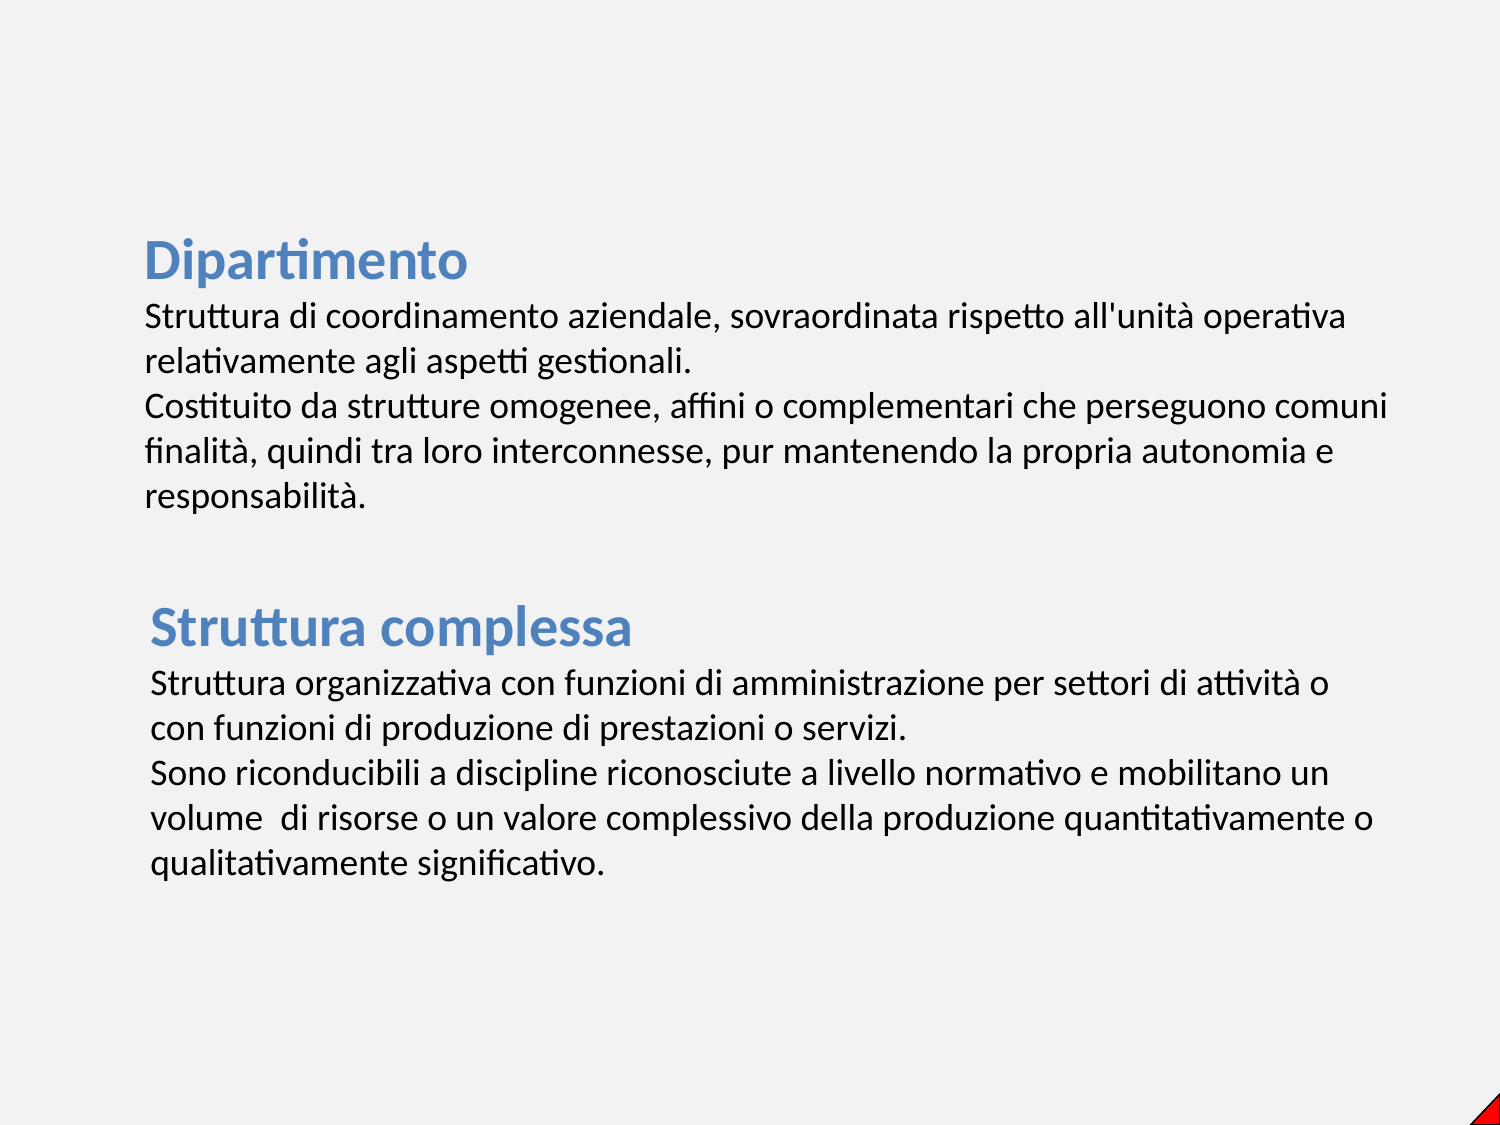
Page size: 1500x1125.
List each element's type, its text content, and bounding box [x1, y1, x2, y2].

text_box Struttura complessa Struttura organizzativa con funzioni di amministrazione per settori di attività o con funzioni di produzione di prestazioni o servizi. Sono riconducibili a discipline riconosciute a livello normativo e mobilitano un volume di risorse o un valore complessivo della produzione quantitativamente o qualitativamente significativo. [135, 580, 1447, 890]
text_box Dipartimento Struttura di coordinamento aziendale, sovraordinata rispetto all'unità operativa relativamente agli aspetti gestionali. Costituito da strutture omogenee, affini o complementari che perseguono comuni finalità, quindi tra loro interconnesse, pur mantenendo la propria autonomia e responsabilità. [129, 214, 1500, 524]
text_box [1470, 1093, 1500, 1125]
